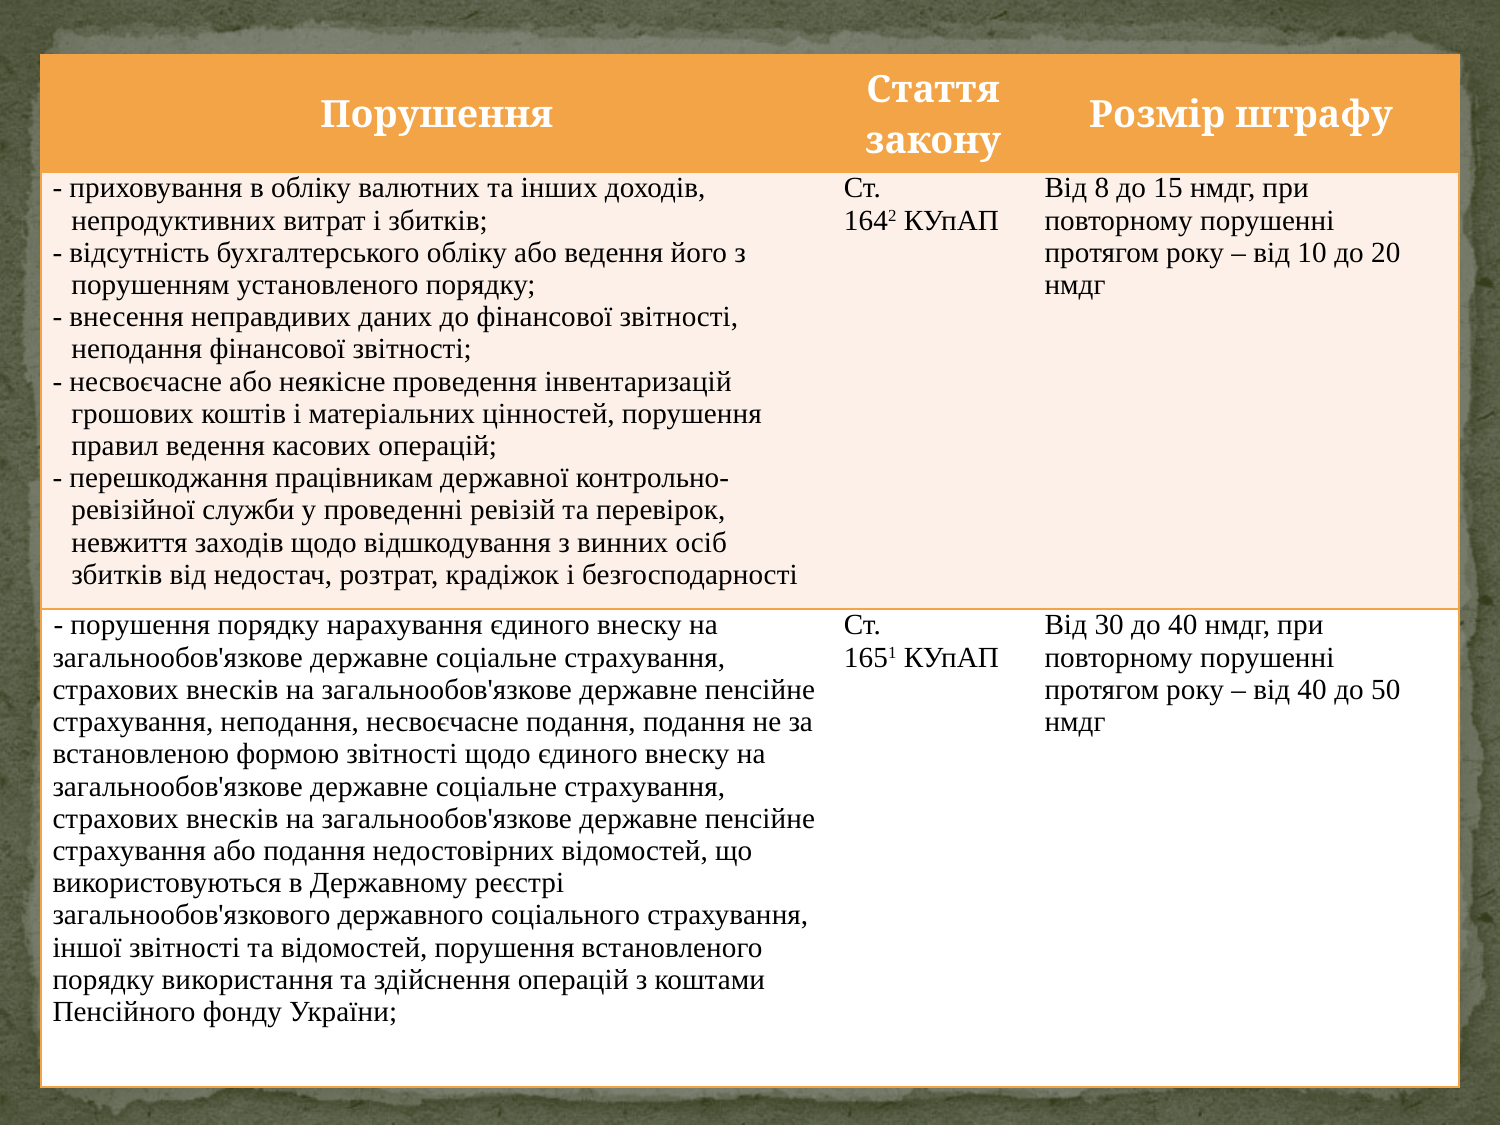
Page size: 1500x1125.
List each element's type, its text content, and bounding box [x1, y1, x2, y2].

table_header Розмір штрафу [1033, 55, 1458, 171]
table_cell - приховування в обліку валютних та інших доходів, непродуктивних витрат і збитків; - відсутність бухгалтерського обліку або ведення його з порушенням установленого порядку; - внесення неправдивих даних до фінансової звітності, неподання фінансової звітності; - несвоєчасне або неякісне проведення інвентаризацій грошових коштів і матеріальних цінностей, порушення правил ведення касових операцій; - перешкоджання працівникам державної контрольно-ревізійної служби у проведенні ревізій та перевірок, невжиття заходів щодо відшкодування з винних осіб збитків від недостач, розтрат, крадіжок і безгосподарності [42, 173, 833, 608]
table_cell Ст. 1651 КУпАП [833, 610, 1033, 1086]
table_header Стаття закону [833, 55, 1033, 171]
table_cell - порушення порядку нарахування єдиного внеску на загальнообов'язкове державне соціальне страхування, страхових внесків на загальнообов'язкове державне пенсійне страхування, неподання, несвоєчасне подання, подання не за встановленою формою звітності щодо єдиного внеску на загальнообов'язкове державне соціальне страхування, страхових внесків на загальнообов'язкове державне пенсійне страхування або подання недостовірних відомостей, що використовуються в Державному реєстрі загальнообов'язкового державного соціального страхування, іншої звітності та відомостей, порушення встановленого порядку використання та здійснення операцій з коштами Пенсійного фонду України; [42, 610, 833, 1086]
table_cell Ст. 1642 КУпАП [833, 173, 1033, 608]
table_header Порушення [42, 55, 833, 171]
table_cell Від 8 до 15 нмдг, при повторному порушенні протягом року – від 10 до 20 нмдг [1033, 173, 1458, 608]
table_cell Від 30 до 40 нмдг, при повторному порушенні протягом року – від 40 до 50 нмдг [1033, 610, 1458, 1086]
